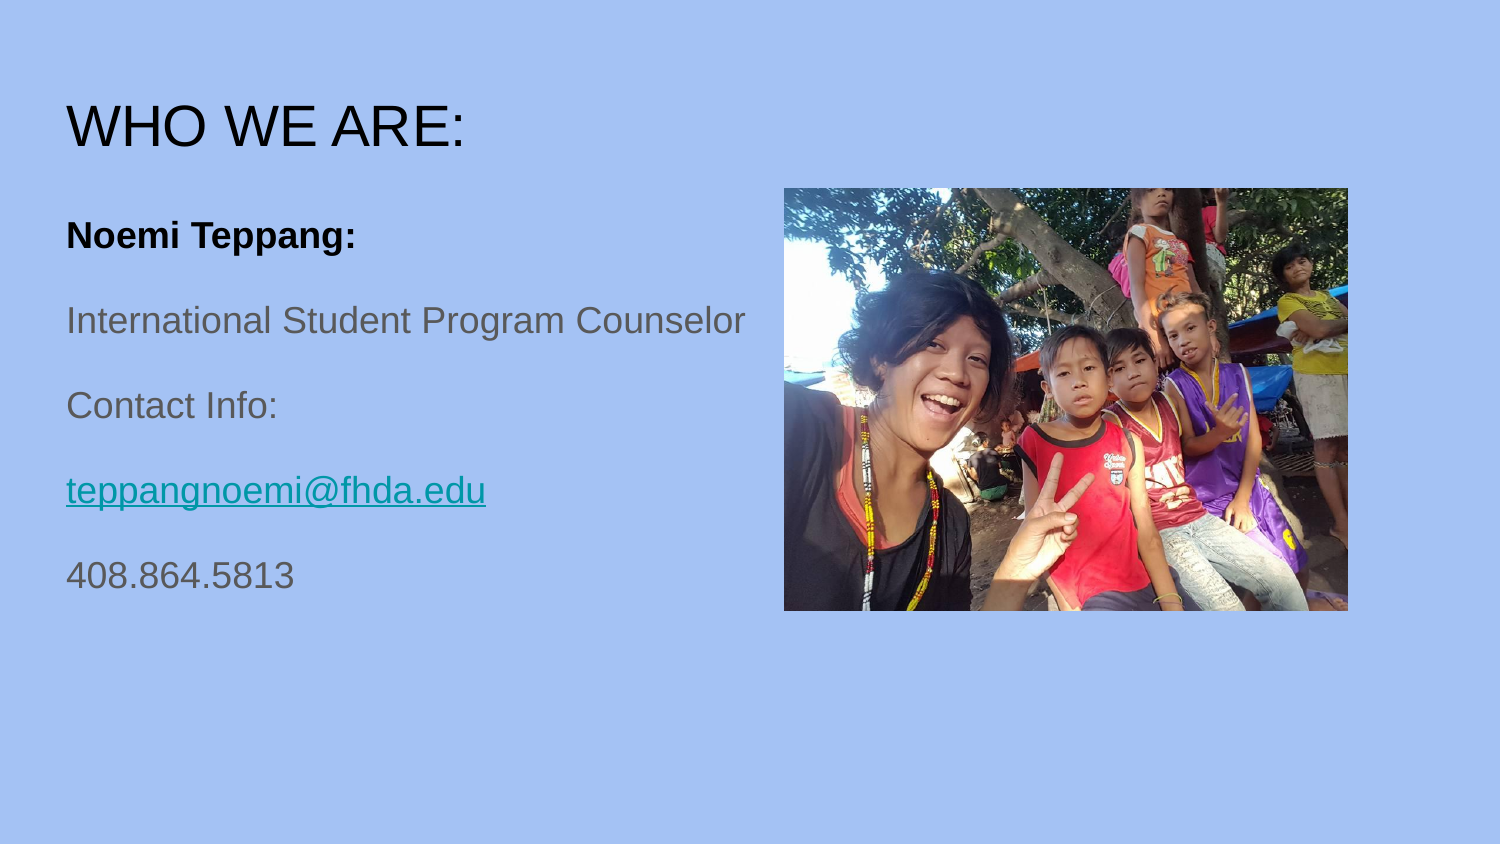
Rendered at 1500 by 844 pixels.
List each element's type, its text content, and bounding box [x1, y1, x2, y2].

title WHO WE ARE: [51, 72, 1449, 167]
list Noemi Teppang: International Student Program Counselor Contact Info: teppangnoemi@fhda.edu 408.864.5813 [51, 189, 782, 372]
picture [784, 188, 1348, 612]
